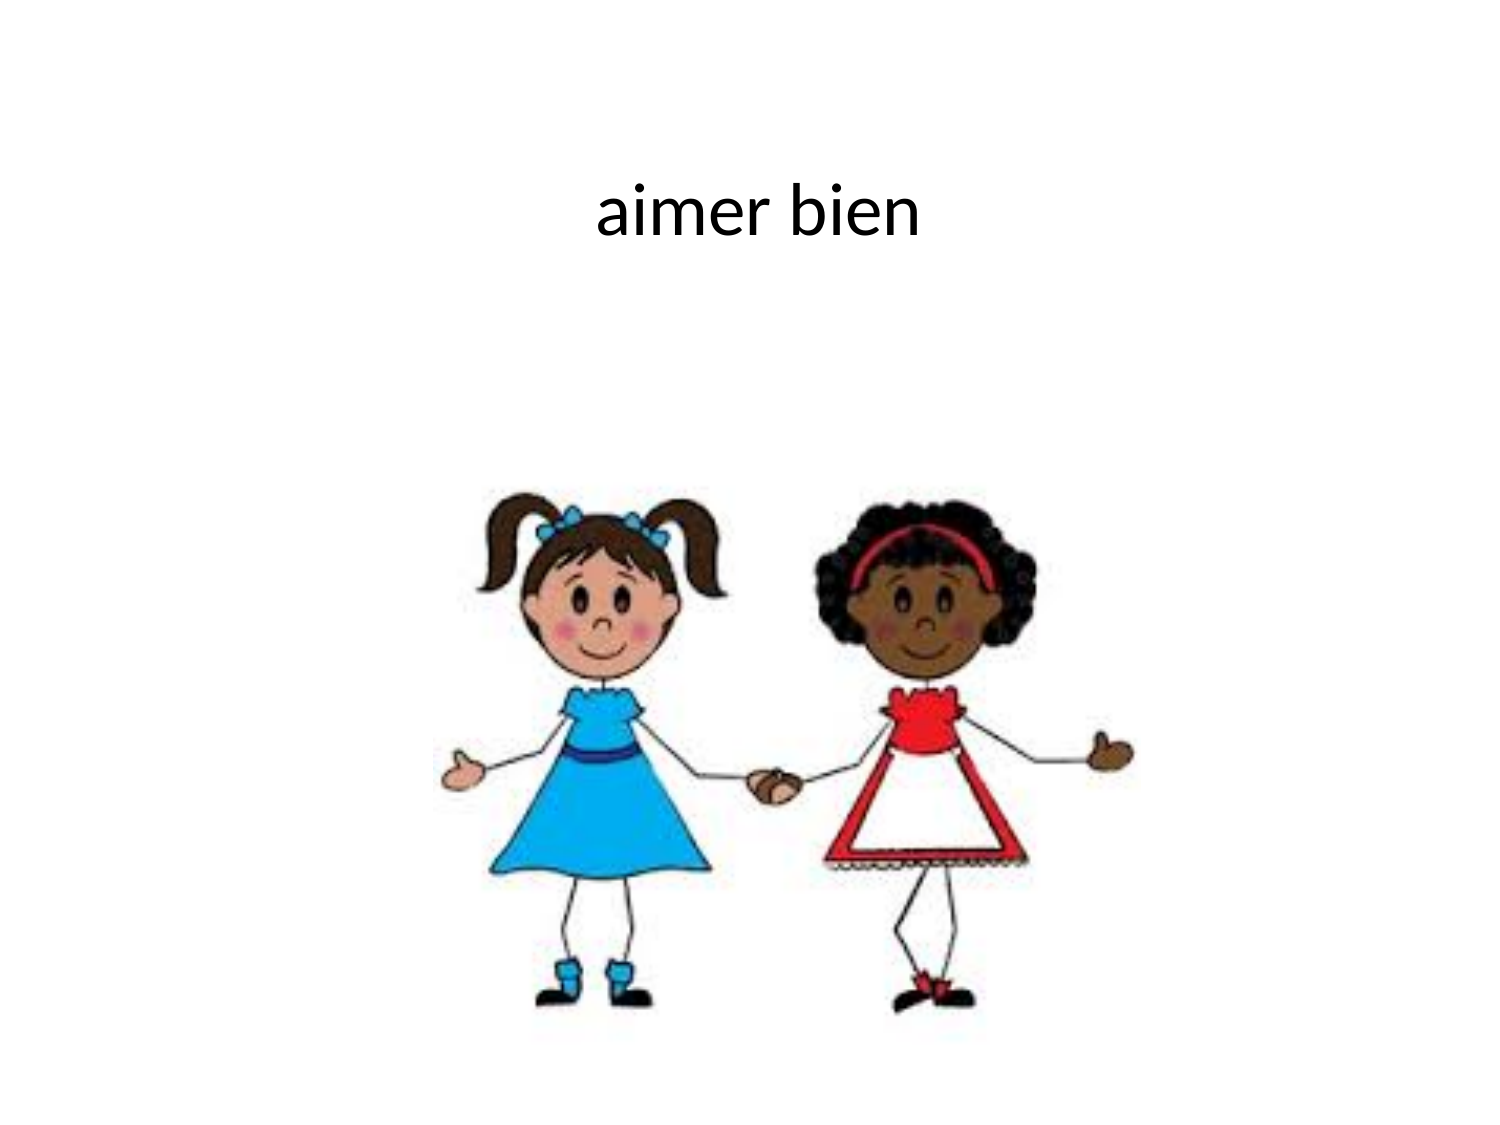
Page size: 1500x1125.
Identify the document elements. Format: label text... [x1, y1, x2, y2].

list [433, 387, 1141, 1095]
text_box aimer bien [580, 153, 1177, 258]
